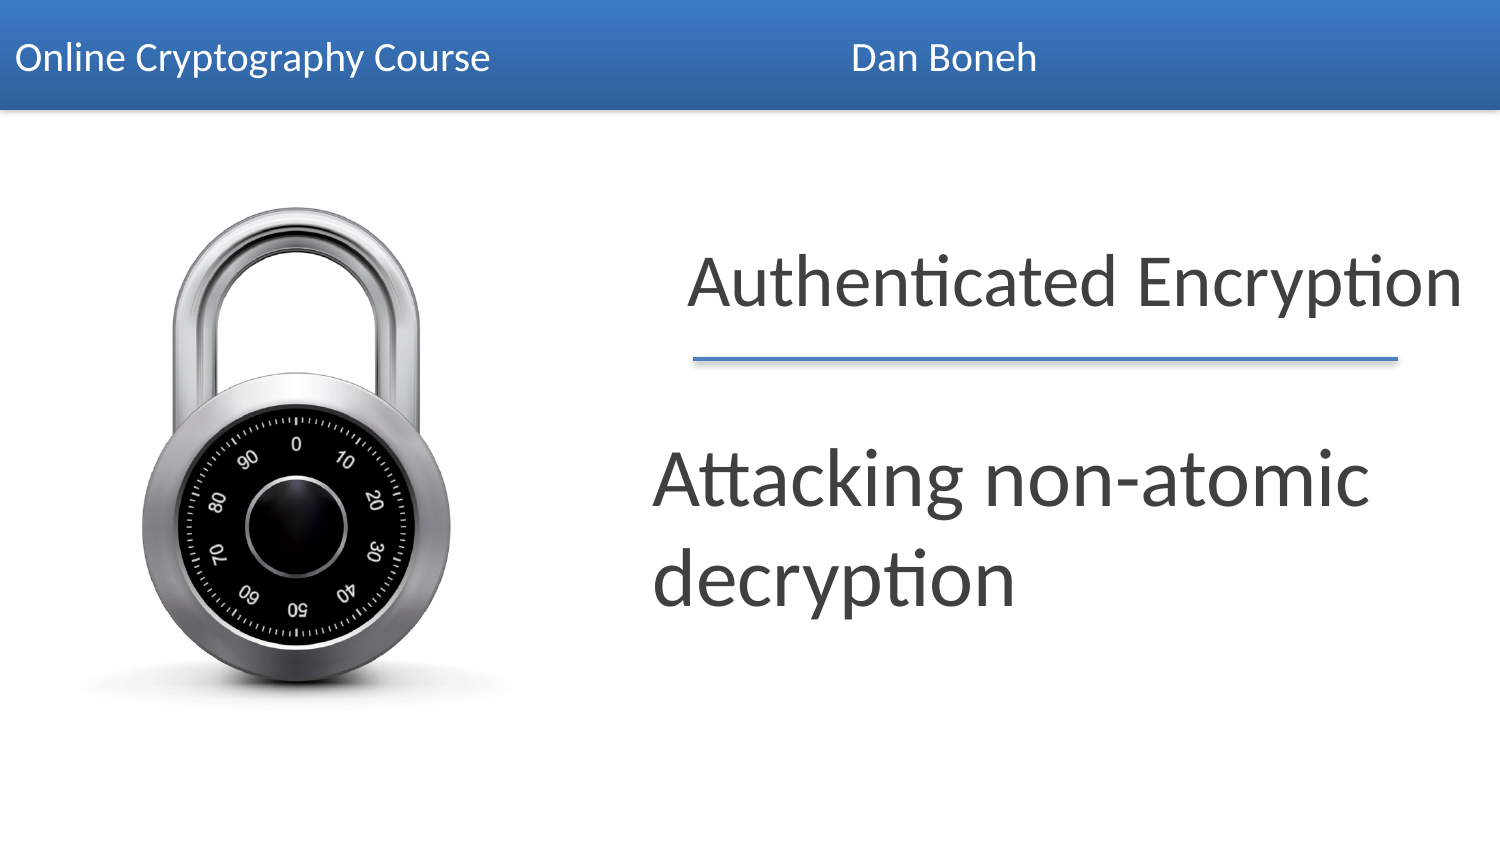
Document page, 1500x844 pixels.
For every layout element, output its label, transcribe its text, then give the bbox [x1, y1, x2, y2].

picture [37, 146, 555, 744]
text_box Online Cryptography Course Dan Boneh [0, 0, 1500, 110]
title Attacking non-atomic decryption [637, 415, 1463, 729]
text_box Authenticated Encryption [672, 159, 1485, 394]
